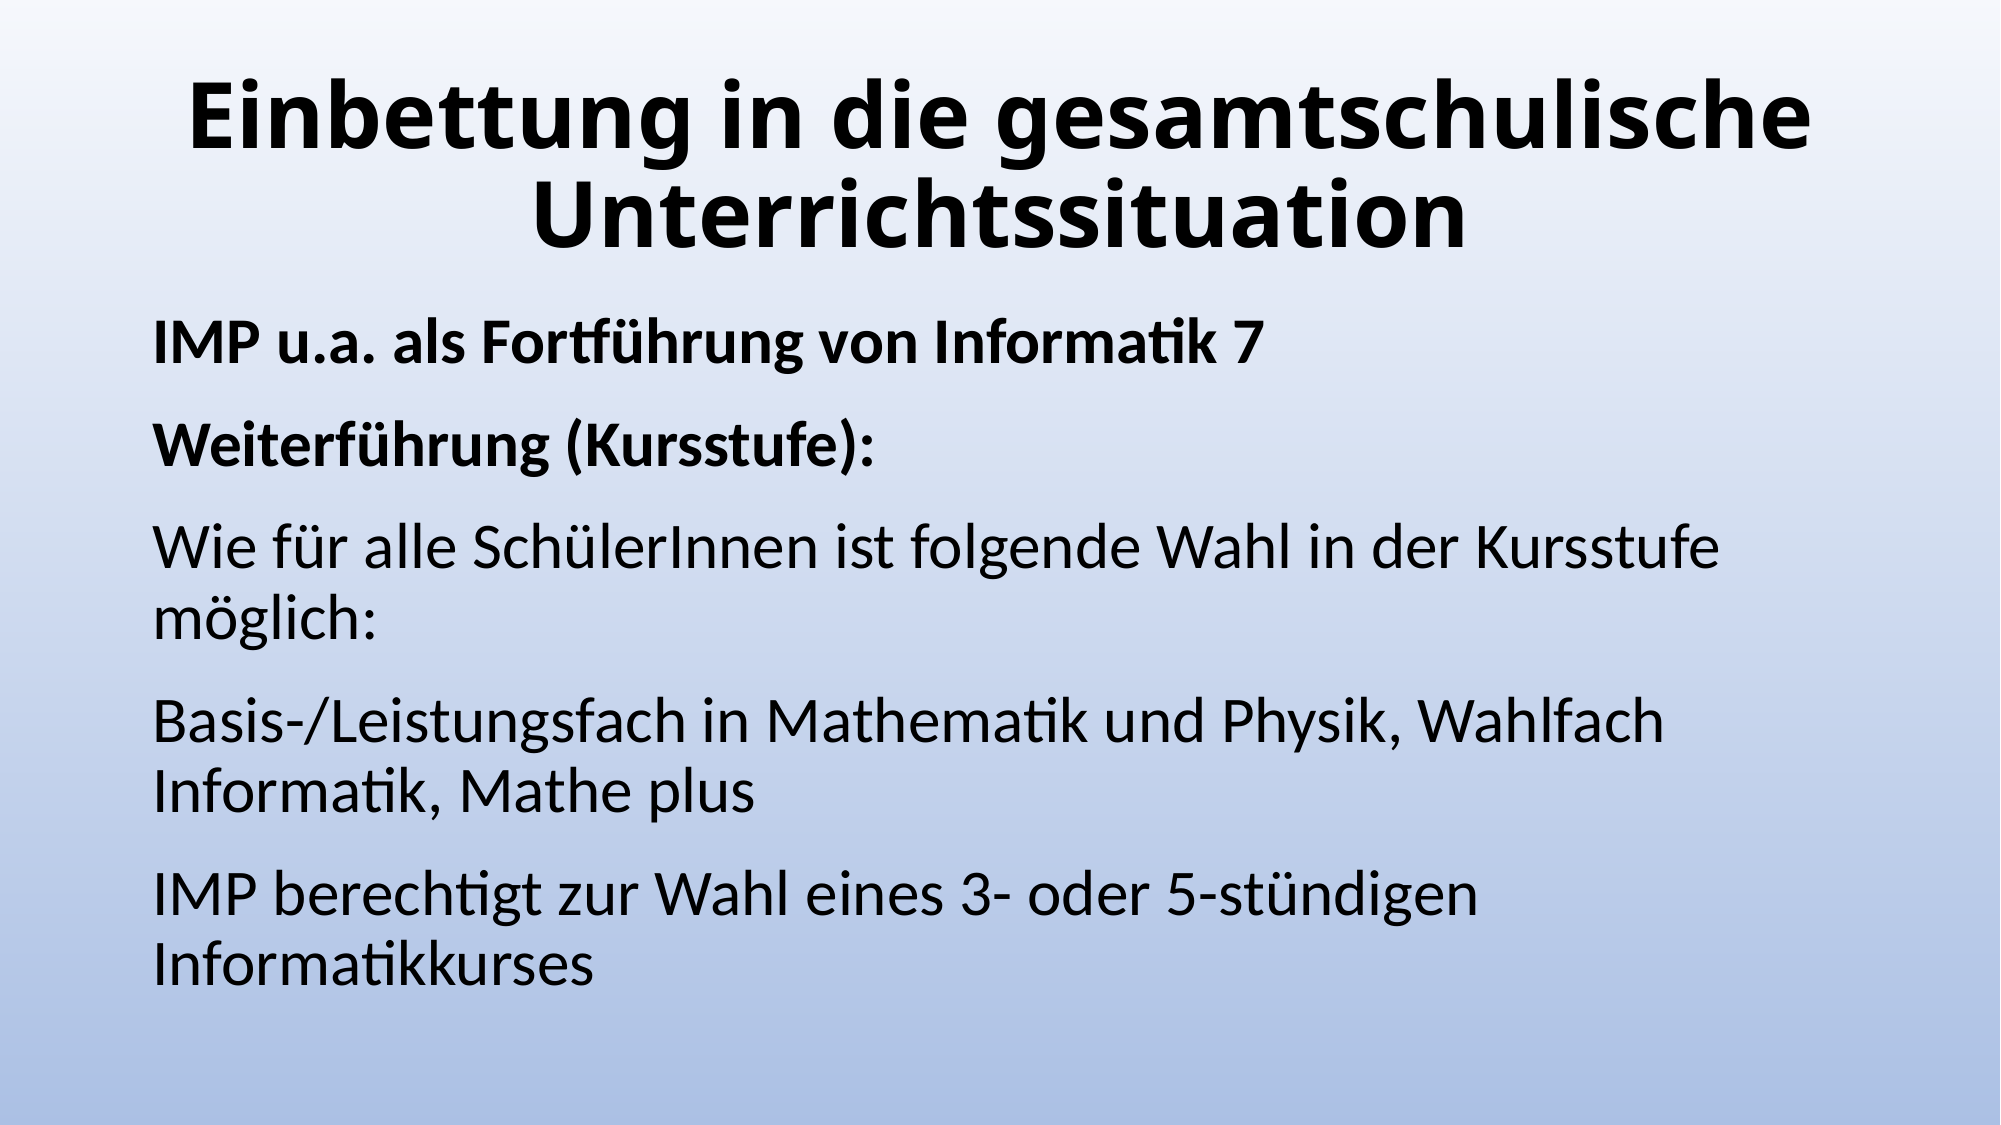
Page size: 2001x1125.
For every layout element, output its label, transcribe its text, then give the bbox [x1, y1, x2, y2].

list IMP u.a. als Fortführung von Informatik 7 Weiterführung (Kursstufe): Wie für alle SchülerInnen ist folgende Wahl in der Kursstufe möglich: Basis-/Leistungsfach in Mathematik und Physik, Wahlfach Informatik, Mathe plus IMP berechtigt zur Wahl eines 3- oder 5-stündigen Informatikkurses [137, 299, 1863, 1014]
title Einbettung in die gesamtschulische Unterrichtssituation [137, 59, 1863, 278]
